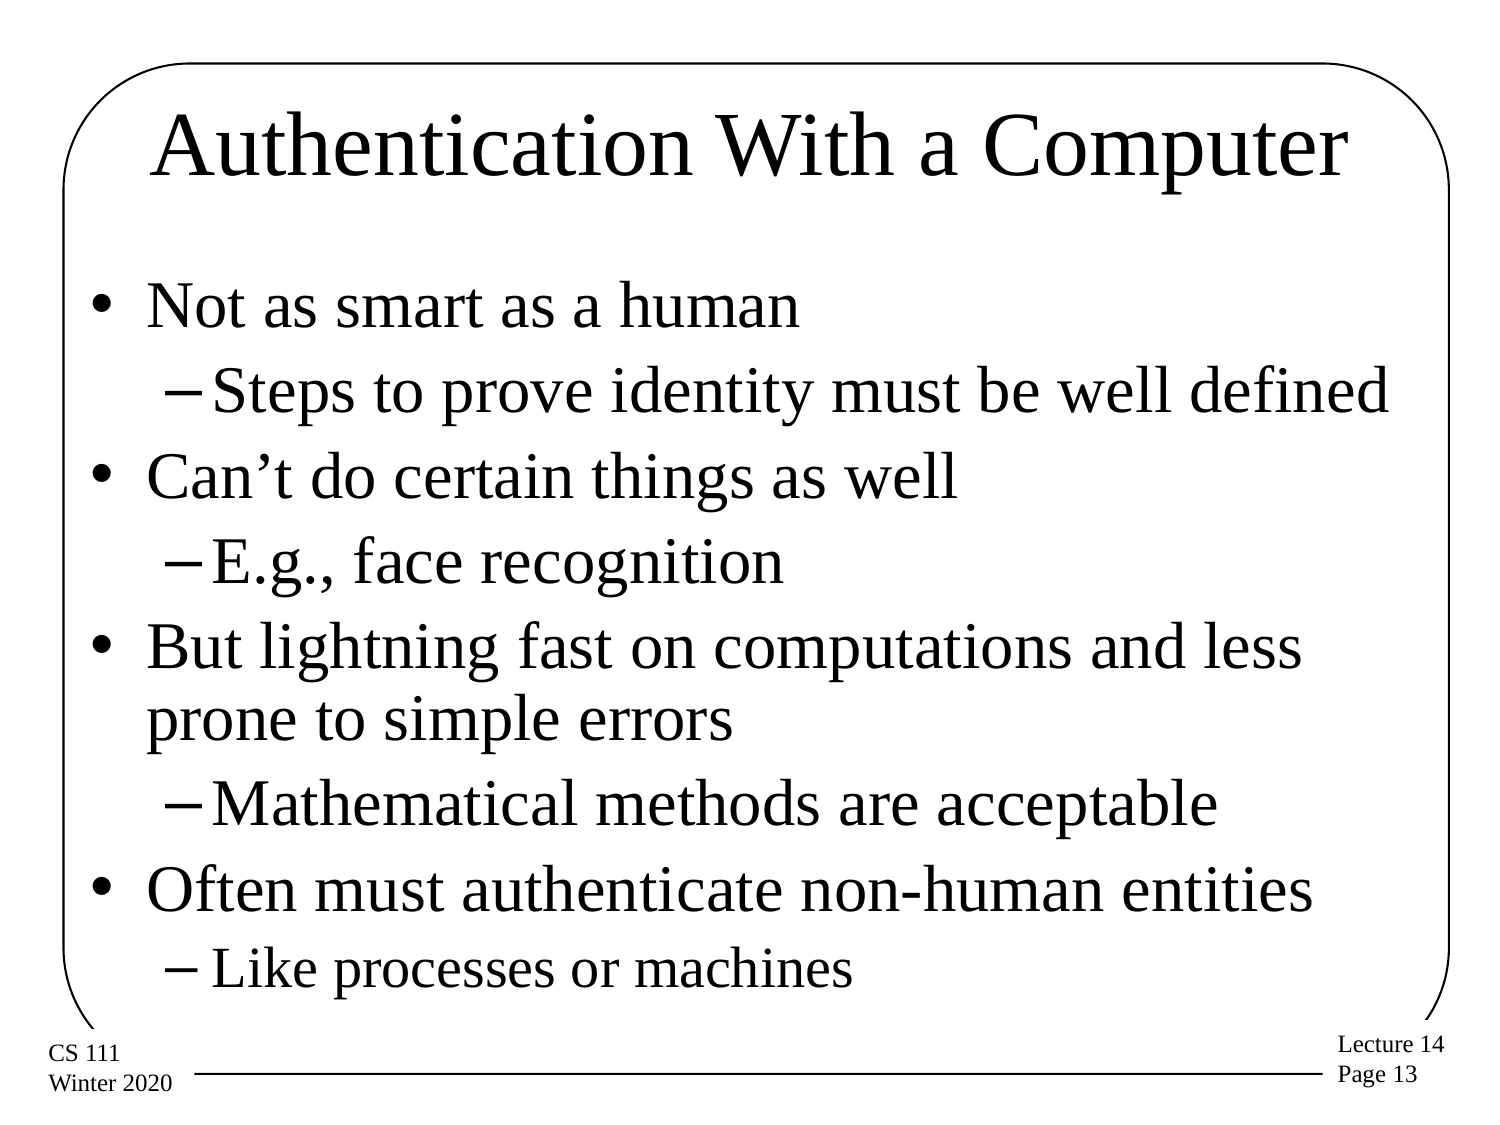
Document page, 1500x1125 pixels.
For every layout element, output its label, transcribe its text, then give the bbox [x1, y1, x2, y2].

title Authentication With a Computer [74, 44, 1426, 233]
list Not as smart as a human Steps to prove identity must be well defined Can’t do certain things as well E.g., face recognition But lightning fast on computations and less prone to simple errors Mathematical methods are acceptable Often must authenticate non-human entities Like processes or machines [74, 262, 1426, 1006]
